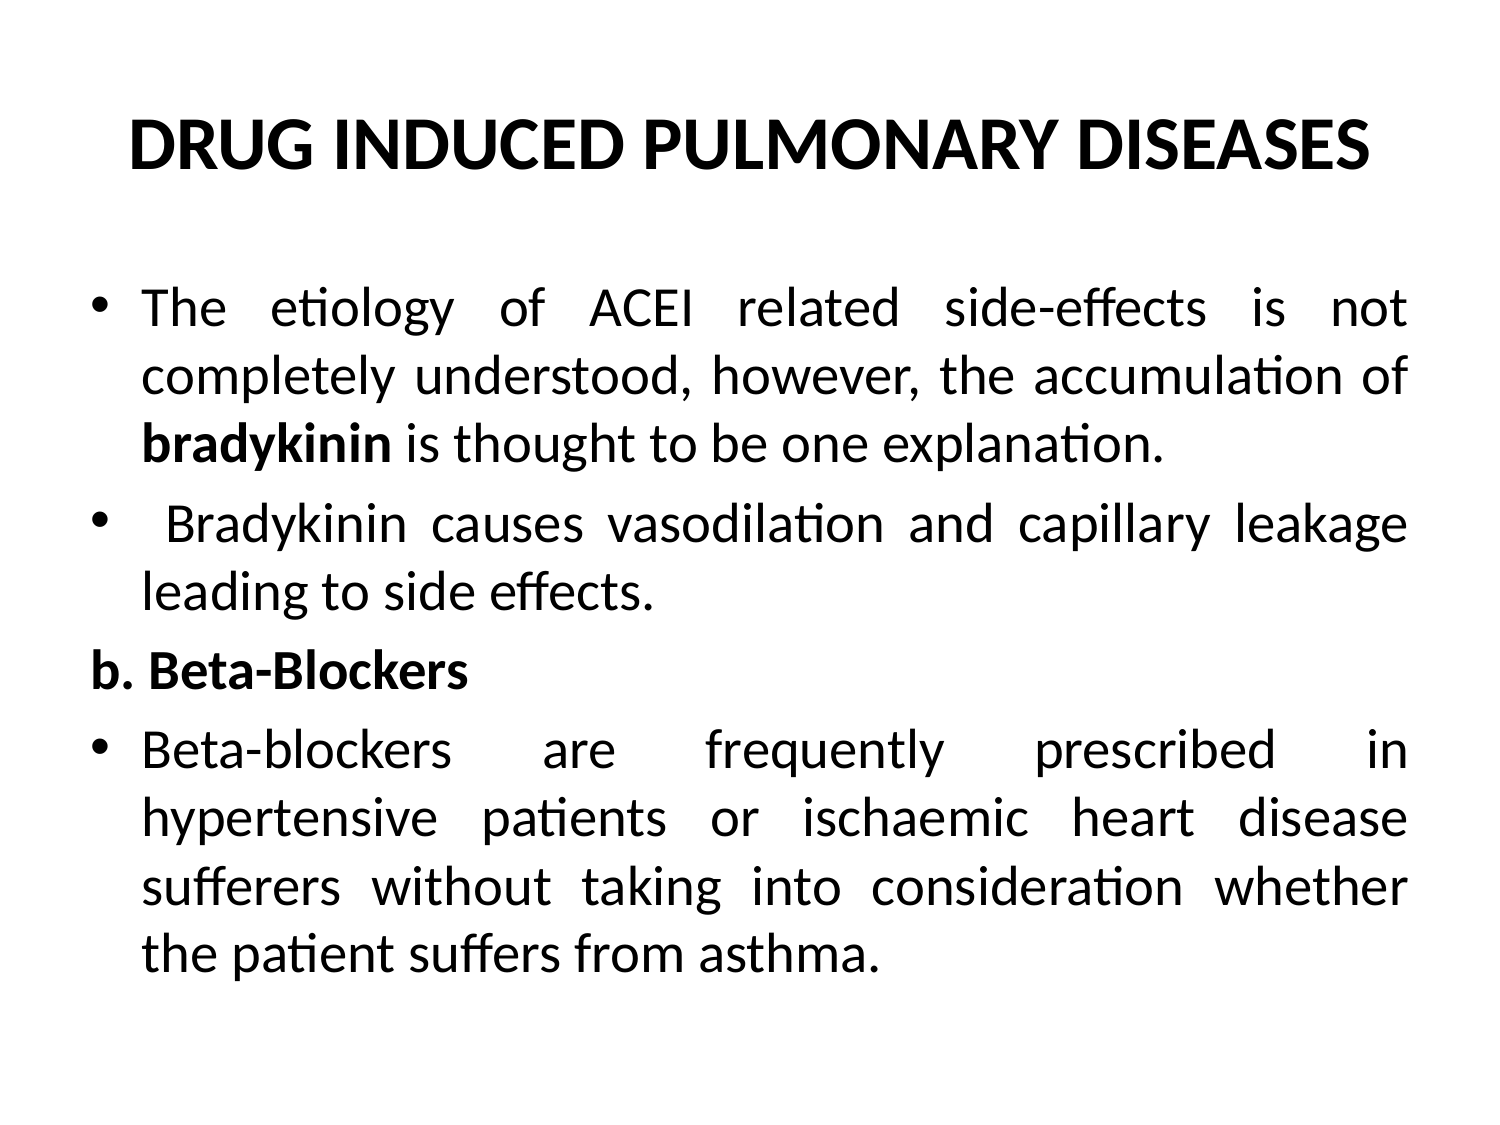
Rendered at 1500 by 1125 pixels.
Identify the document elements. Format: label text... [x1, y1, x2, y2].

title DRUG INDUCED PULMONARY DISEASES [75, 45, 1425, 233]
list The etiology of ACEI related side-effects is not completely understood, however, the accumulation of bradykinin is thought to be one explanation. Bradykinin causes vasodilation and capillary leakage leading to side effects. b. Beta-Blockers Beta-blockers are frequently prescribed in hypertensive patients or ischaemic heart disease sufferers without taking into consideration whether the patient suffers from asthma. [75, 262, 1425, 1005]
